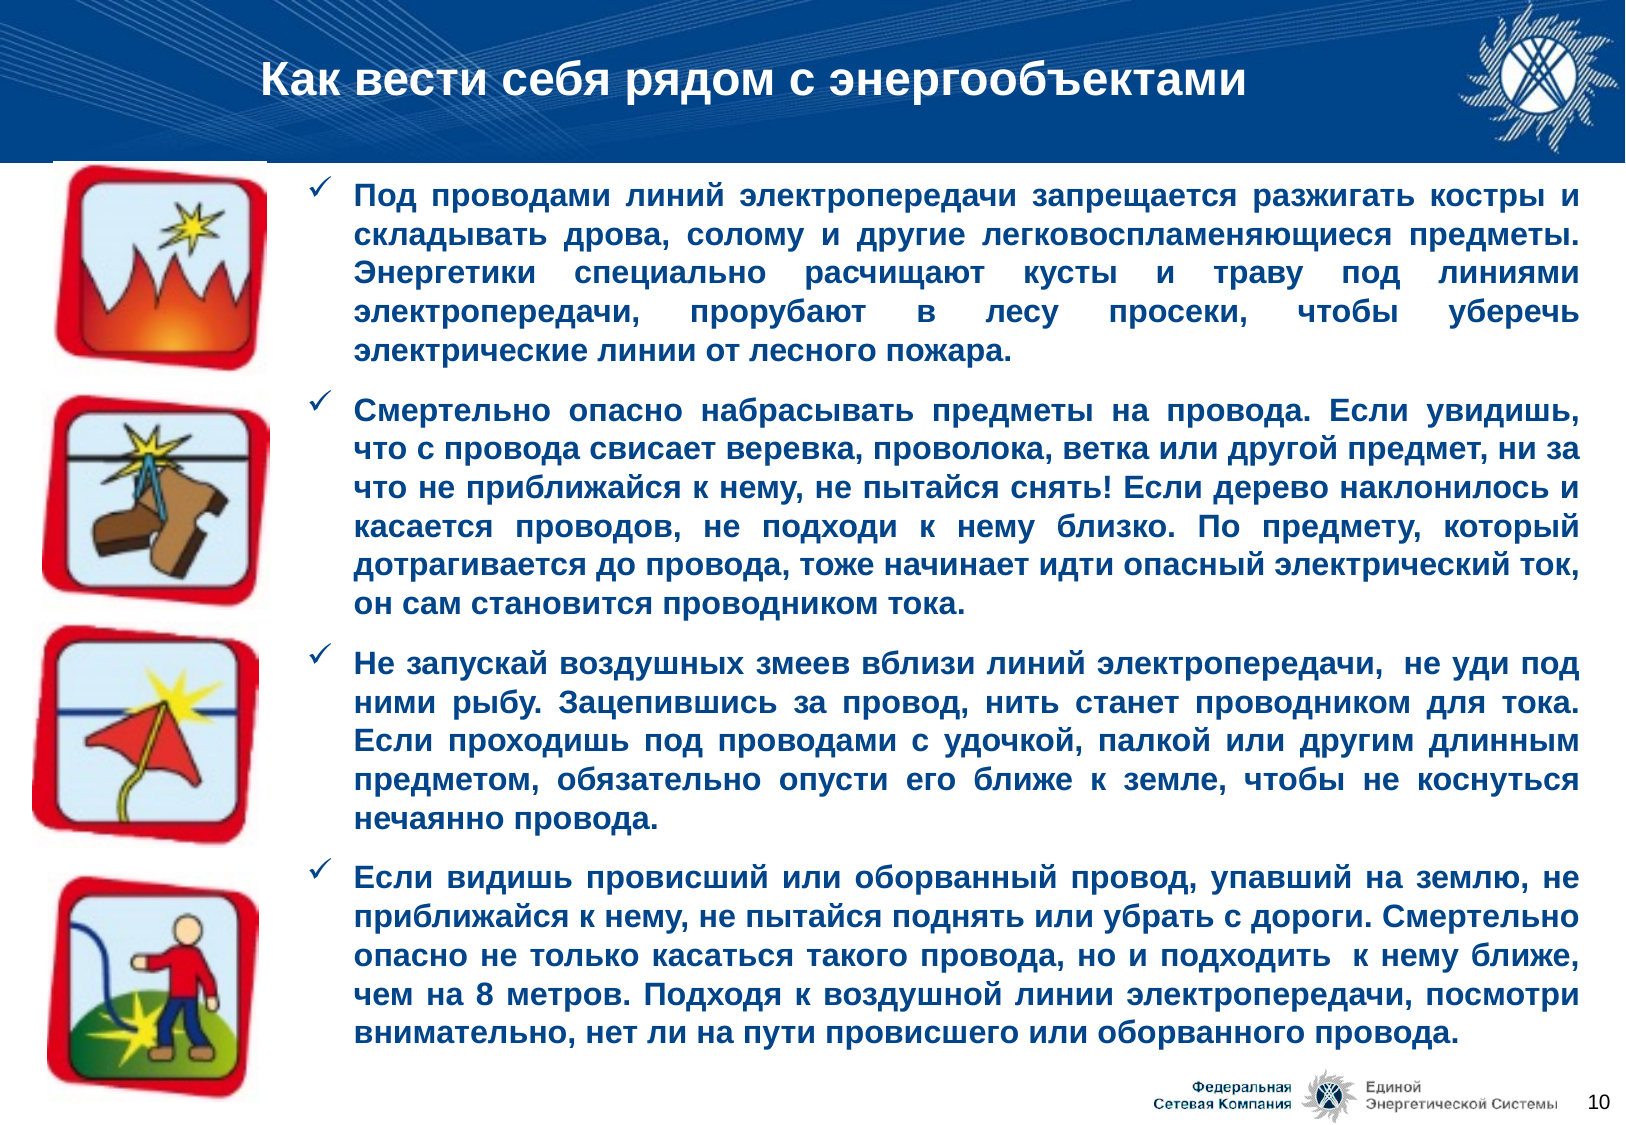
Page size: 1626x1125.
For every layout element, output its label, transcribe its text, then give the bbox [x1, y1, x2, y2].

picture [0, 0, 1625, 376]
picture [47, 872, 259, 1102]
picture [32, 621, 259, 849]
title Как вести себя рядом с энергообъектами [59, 0, 1450, 153]
slide_number 10 [1573, 1078, 1625, 1125]
list Под проводами линий электропередачи запрещается разжигать костры и складывать дрова, солому и другие легковоспламеняющиеся предметы. Энергетики специально расчищают кусты и траву под линиями электропередачи, прорубают в лесу просеки, чтобы уберечь электрические линии от лесного пожара. Смертельно опасно набрасывать предметы на провода. Если увидишь, что с провода свисает веревка, проволока, ветка или другой предмет, ни за что не приближайся к нему, не пытайся снять! Если дерево наклонилось и касается проводов, не подходи к нему близко. По предмету, который дотрагивается до провода, тоже начинает идти опасный электрический ток, он сам становится проводником тока. Не запускай воздушных змеев вблизи линий электропередачи, не уди под ними рыбу. Зацепившись за провод, нить станет проводником для тока. Если проходишь под проводами с удочкой, палкой или другим длинным предметом, обязательно опусти его ближе к земле, чтобы не коснуться нечаянно провода. Если видишь провисший или оборванный провод, упавший на землю, не приближайся к нему, не пытайся поднять или убрать с дороги. Смертельно опасно не только касаться такого провода, но и подходить к нему ближе, чем на 8 метров. Подходя к воздушной линии электропередачи, посмотри внимательно, нет ли на пути провисшего или оборванного провода. [306, 173, 1581, 1117]
picture [42, 390, 271, 610]
picture [1154, 1117, 1557, 1123]
